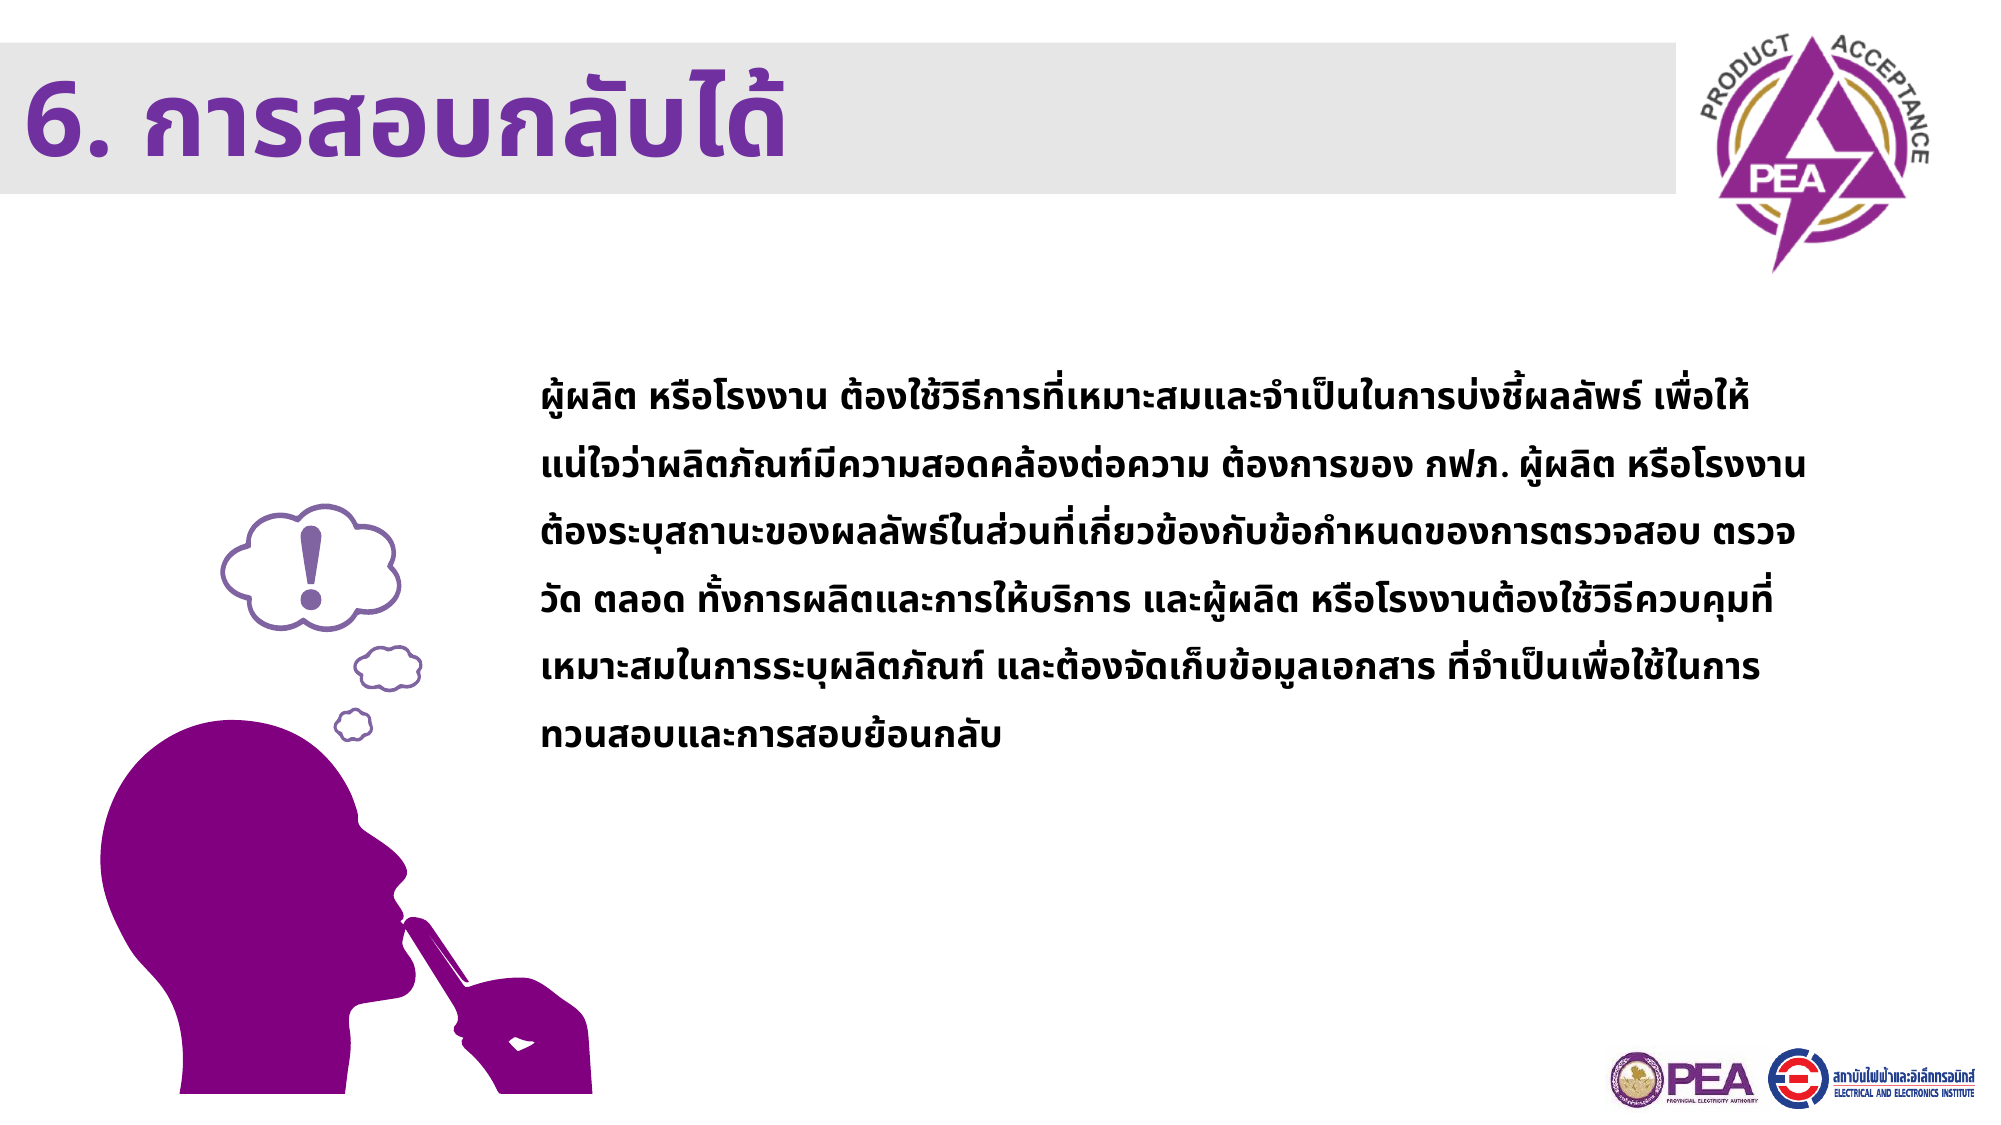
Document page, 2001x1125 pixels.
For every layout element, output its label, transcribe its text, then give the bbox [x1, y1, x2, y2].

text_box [100, 503, 593, 1095]
text_box 6. การสอบกลับได้ [24, 50, 1671, 177]
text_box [1605, 1044, 1976, 1113]
text_box [0, 42, 1671, 194]
text_box ผู้ผลิต หรือโรงงาน ต้องใช้วิธีการที่เหมาะสมและจำเป็นในการบ่งชี้ผลลัพธ์ เพื่อให้แน่ใจว่าผลิตภัณฑ์มีความสอดคล้องต่อความ ต้องการของ กฟภ. ผู้ผลิต หรือโรงงานต้องระบุสถานะของผลลัพธ์ในส่วนที่เกี่ยวข้องกับข้อกำหนดของการตรวจสอบ ตรวจวัด ตลอด ทั้งการผลิตและการให้บริการ และผู้ผลิต หรือโรงงานต้องใช้วิธีควบคุมที่เหมาะสมในการระบุผลิตภัณฑ์ และต้องจัดเก็บข้อมูลเอกสาร ที่จำเป็นเพื่อใช้ในการทวนสอบและการสอบย้อนกลับ [524, 342, 1831, 762]
picture [1676, 17, 1948, 288]
